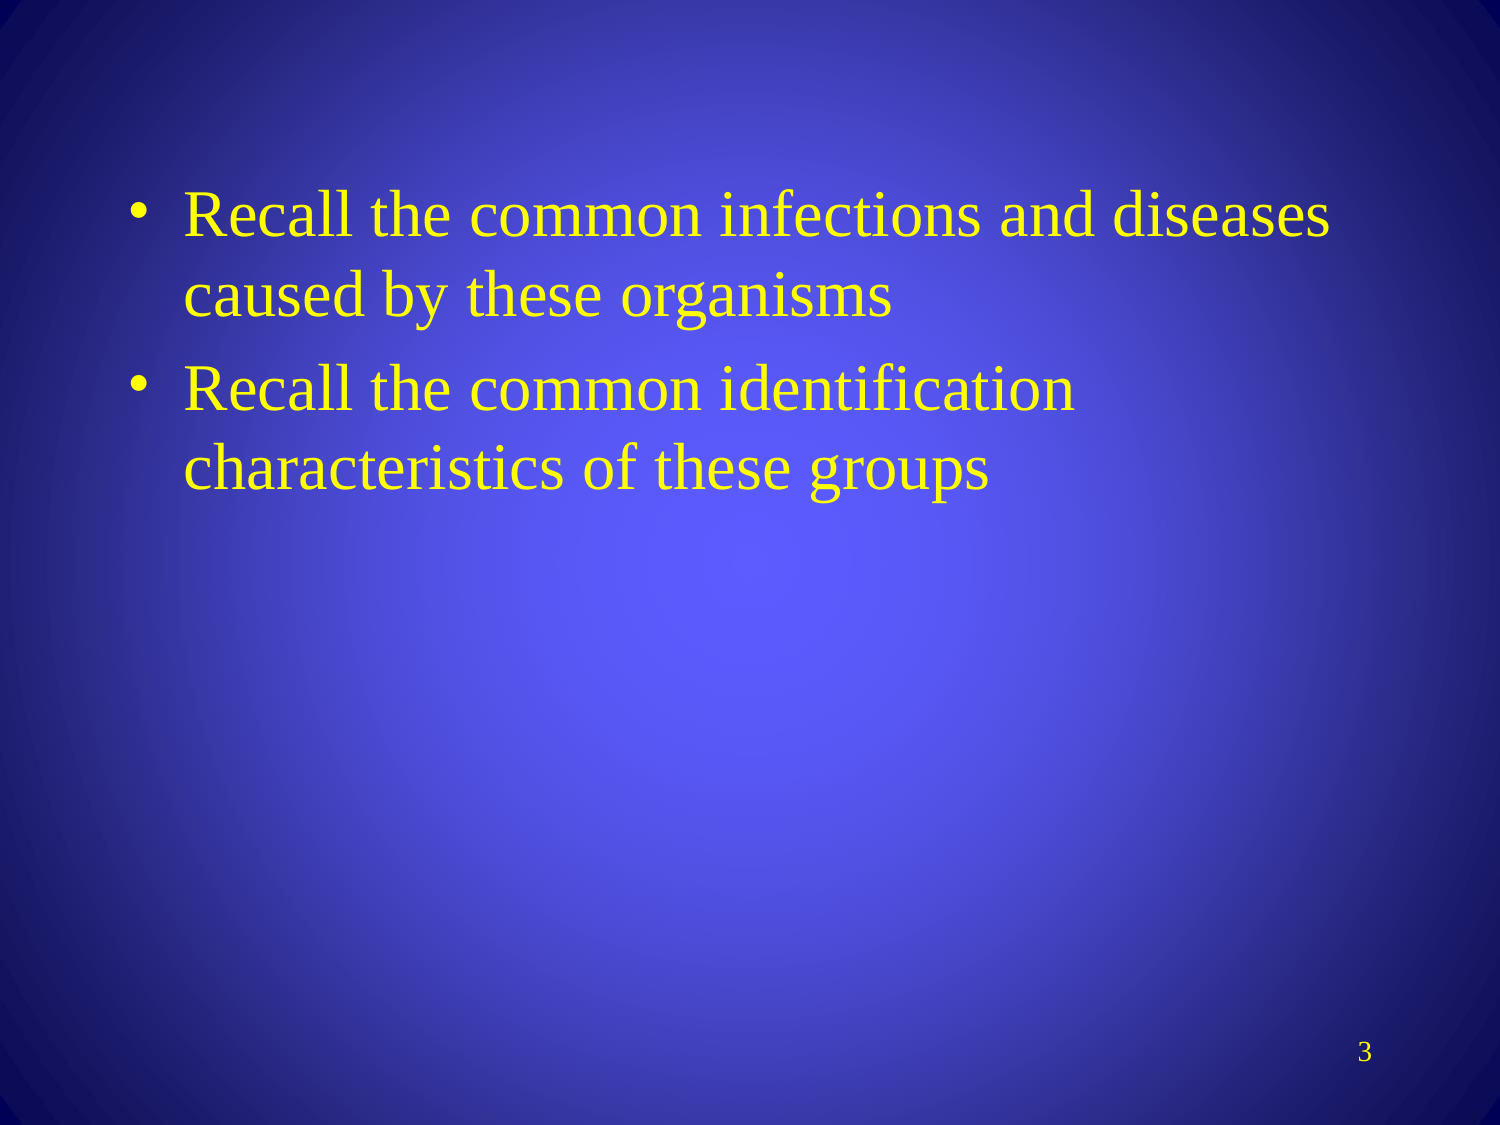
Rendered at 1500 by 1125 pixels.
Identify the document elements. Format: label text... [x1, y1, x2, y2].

list Recall the common infections and diseases caused by these organisms Recall the common identification characteristics of these groups [112, 162, 1375, 1050]
text_box 3 [1074, 1024, 1388, 1100]
picture [0, 0, 1500, 1125]
